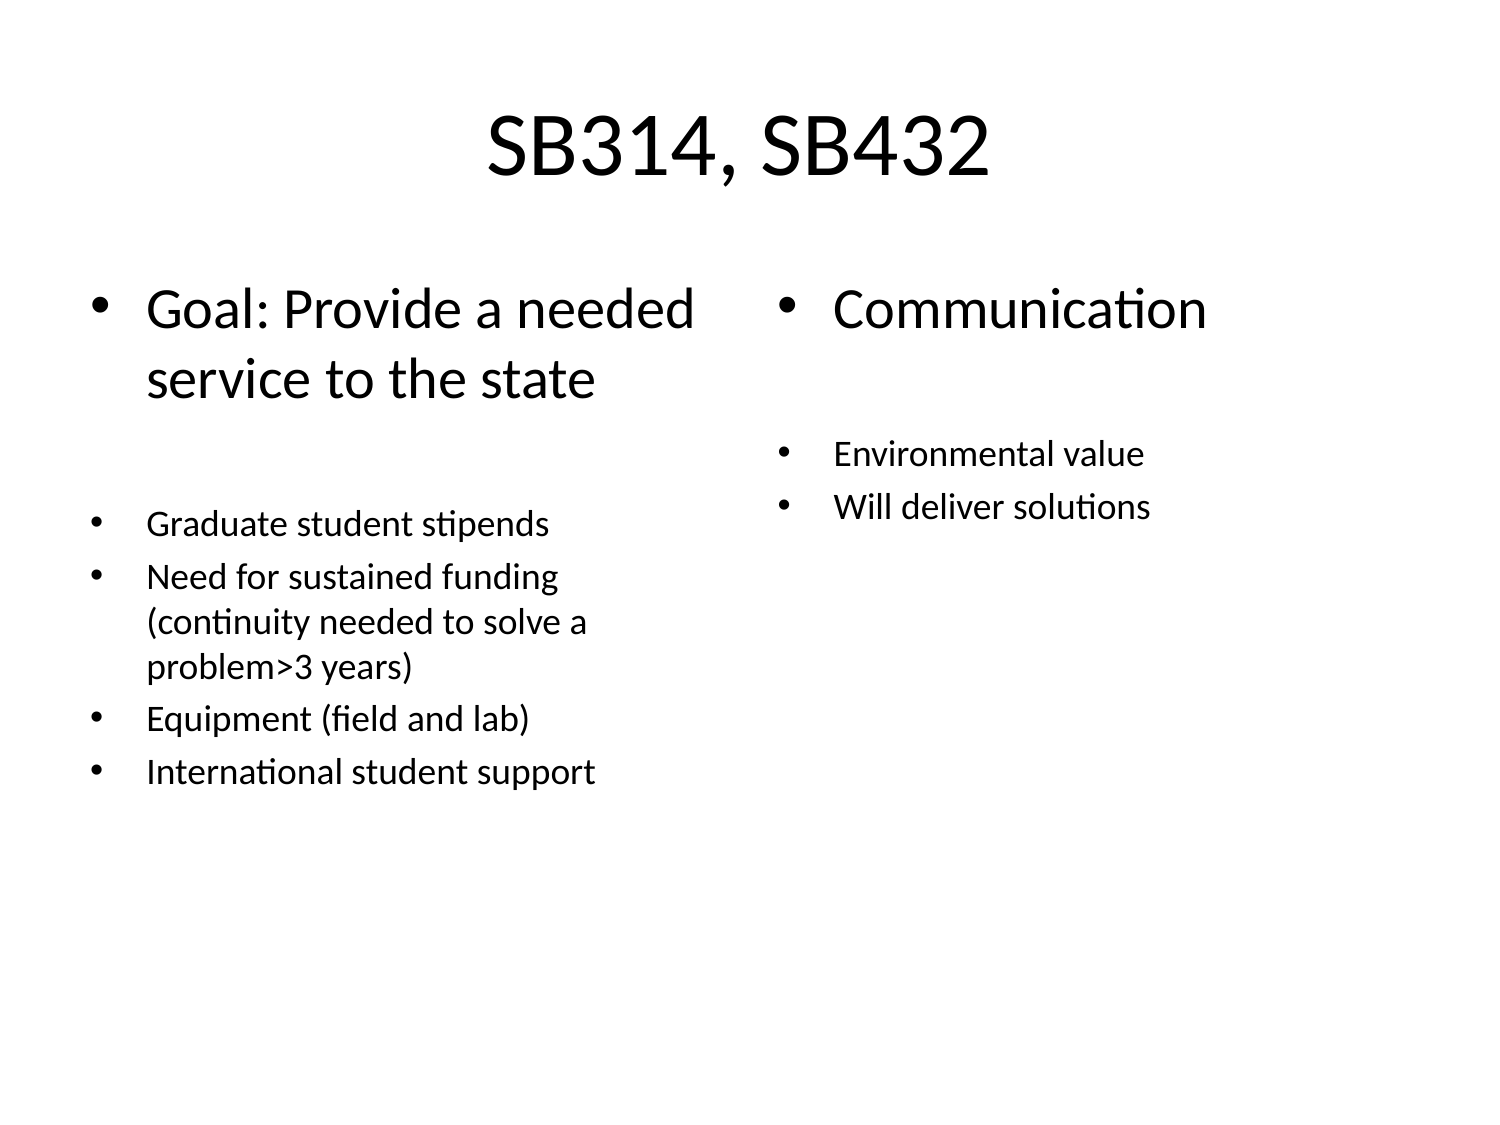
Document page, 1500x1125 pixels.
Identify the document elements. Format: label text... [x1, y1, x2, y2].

title SB314, SB432 [75, 45, 1425, 233]
list Communication Environmental value Will deliver solutions [762, 262, 1425, 1005]
list Goal: Provide a needed service to the state Graduate student stipends Need for sustained funding (continuity needed to solve a problem>3 years) Equipment (field and lab) International student support [75, 262, 738, 1005]
